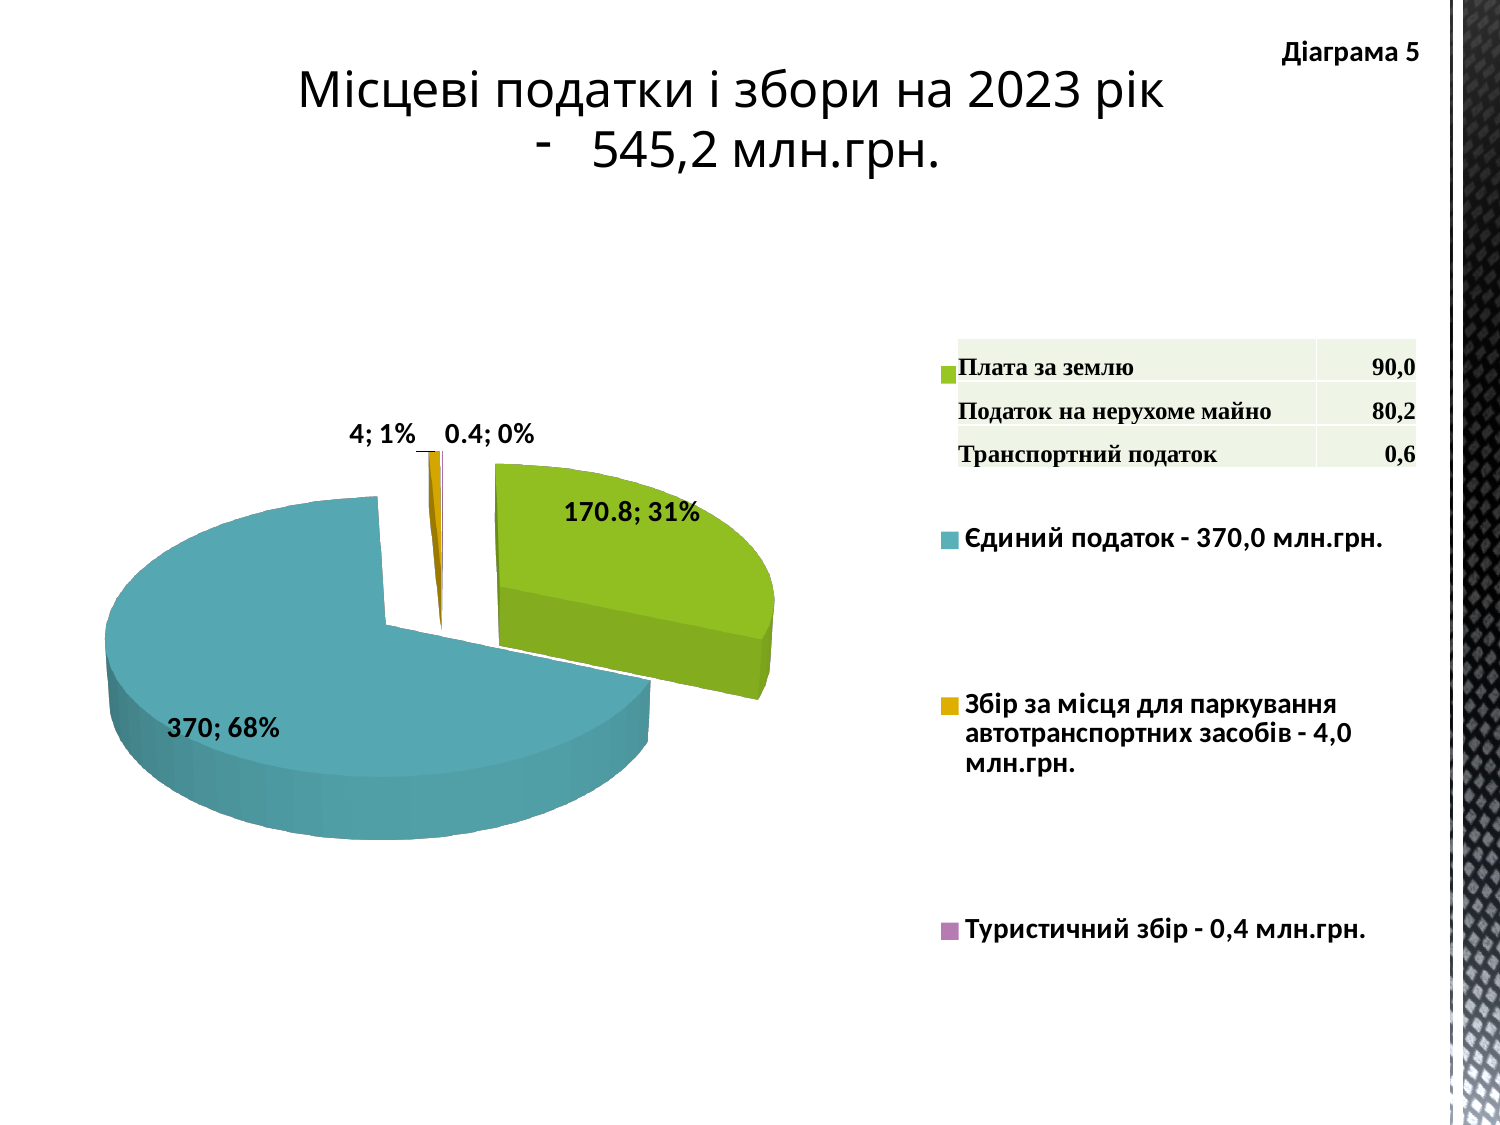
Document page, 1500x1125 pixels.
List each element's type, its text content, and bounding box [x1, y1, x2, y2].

picture [1447, 0, 1500, 1125]
chart [29, 186, 1436, 1095]
text_box Місцеві податки і збори на 2023 рік 545,2 млн.грн. [88, 50, 1388, 185]
text_box Діаграма 5 [1151, 25, 1436, 75]
